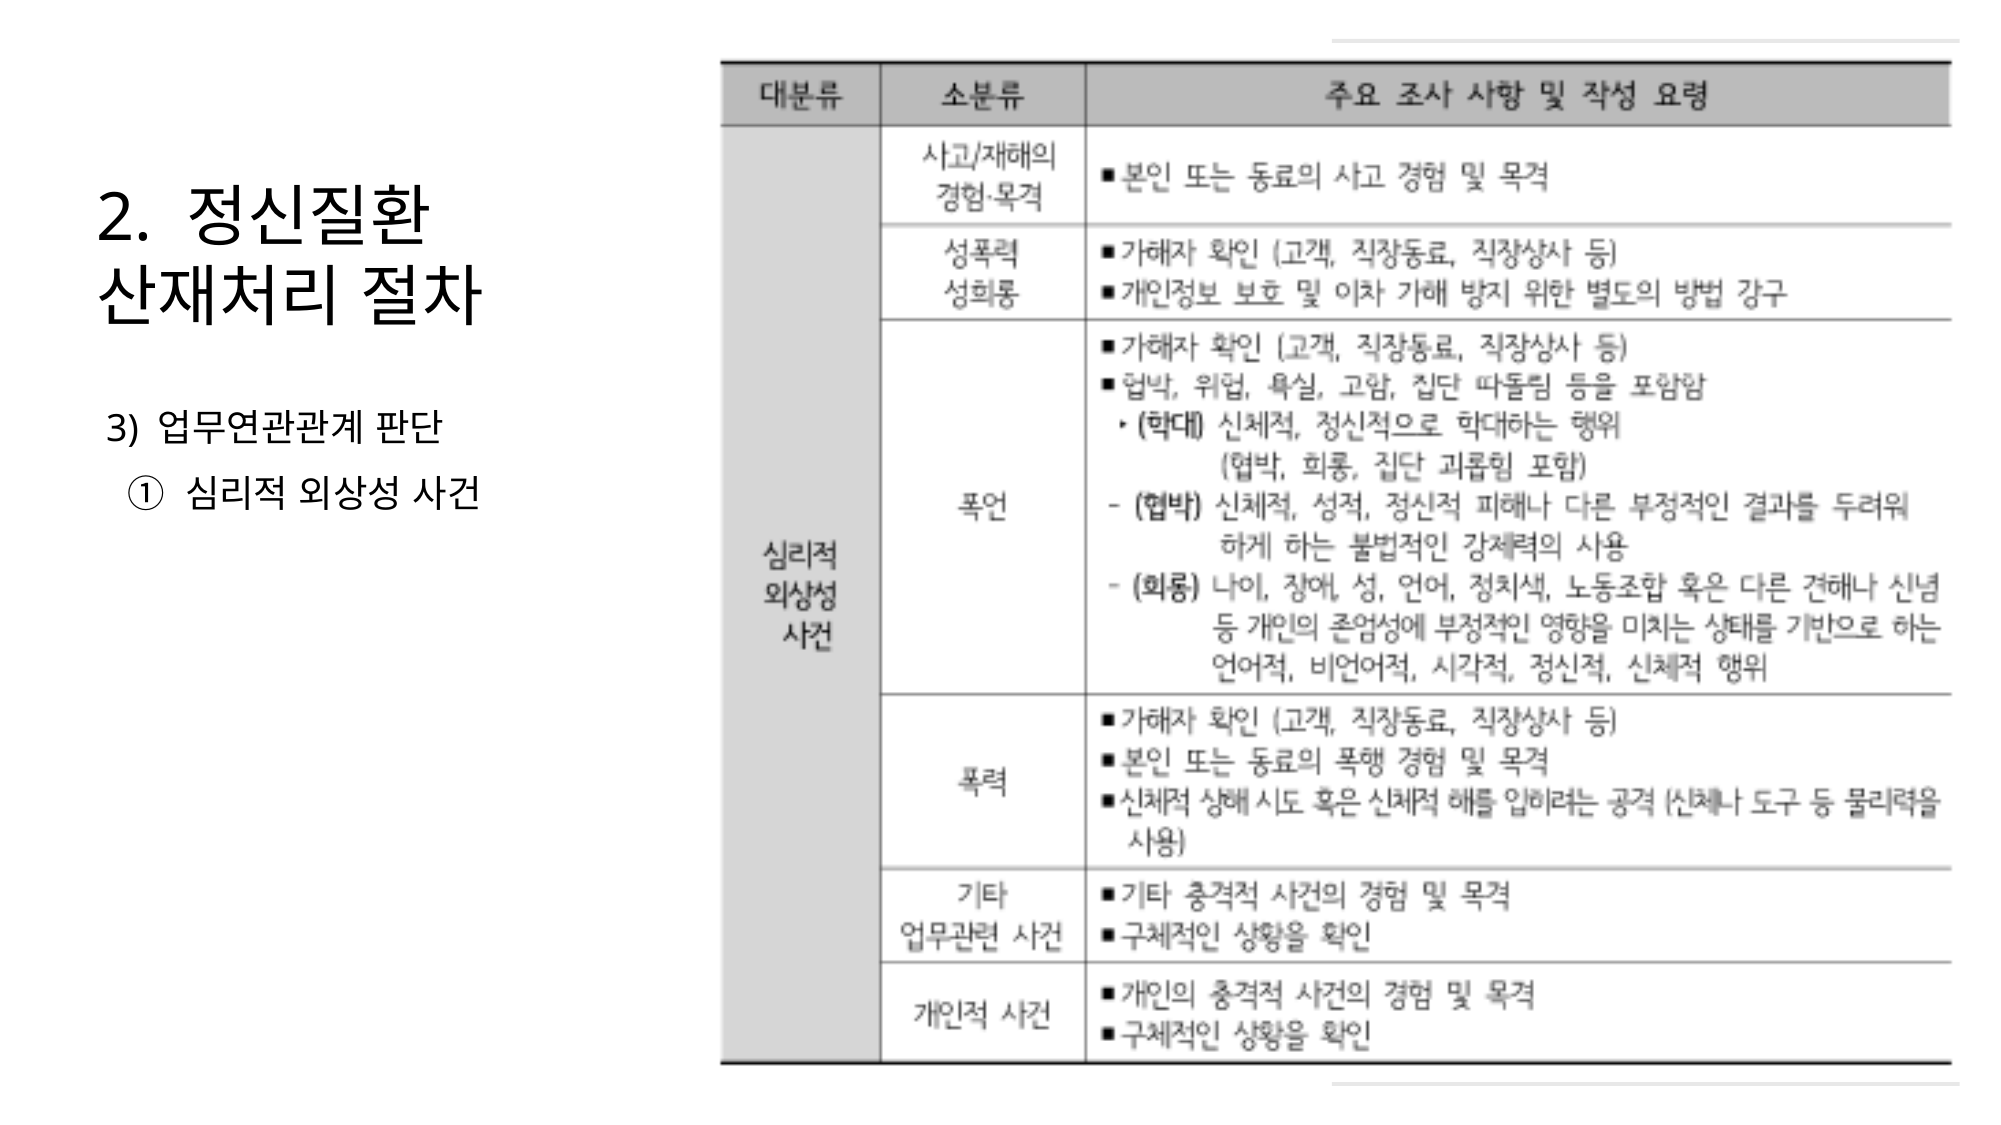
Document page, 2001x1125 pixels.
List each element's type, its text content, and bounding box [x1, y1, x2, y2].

title 2. 정신질환 산재처리 절차 [81, 71, 598, 342]
picture [705, 43, 1969, 1082]
list 3) 업무연관관계 판단 ① 심리적 외상성 사건 [81, 391, 598, 968]
